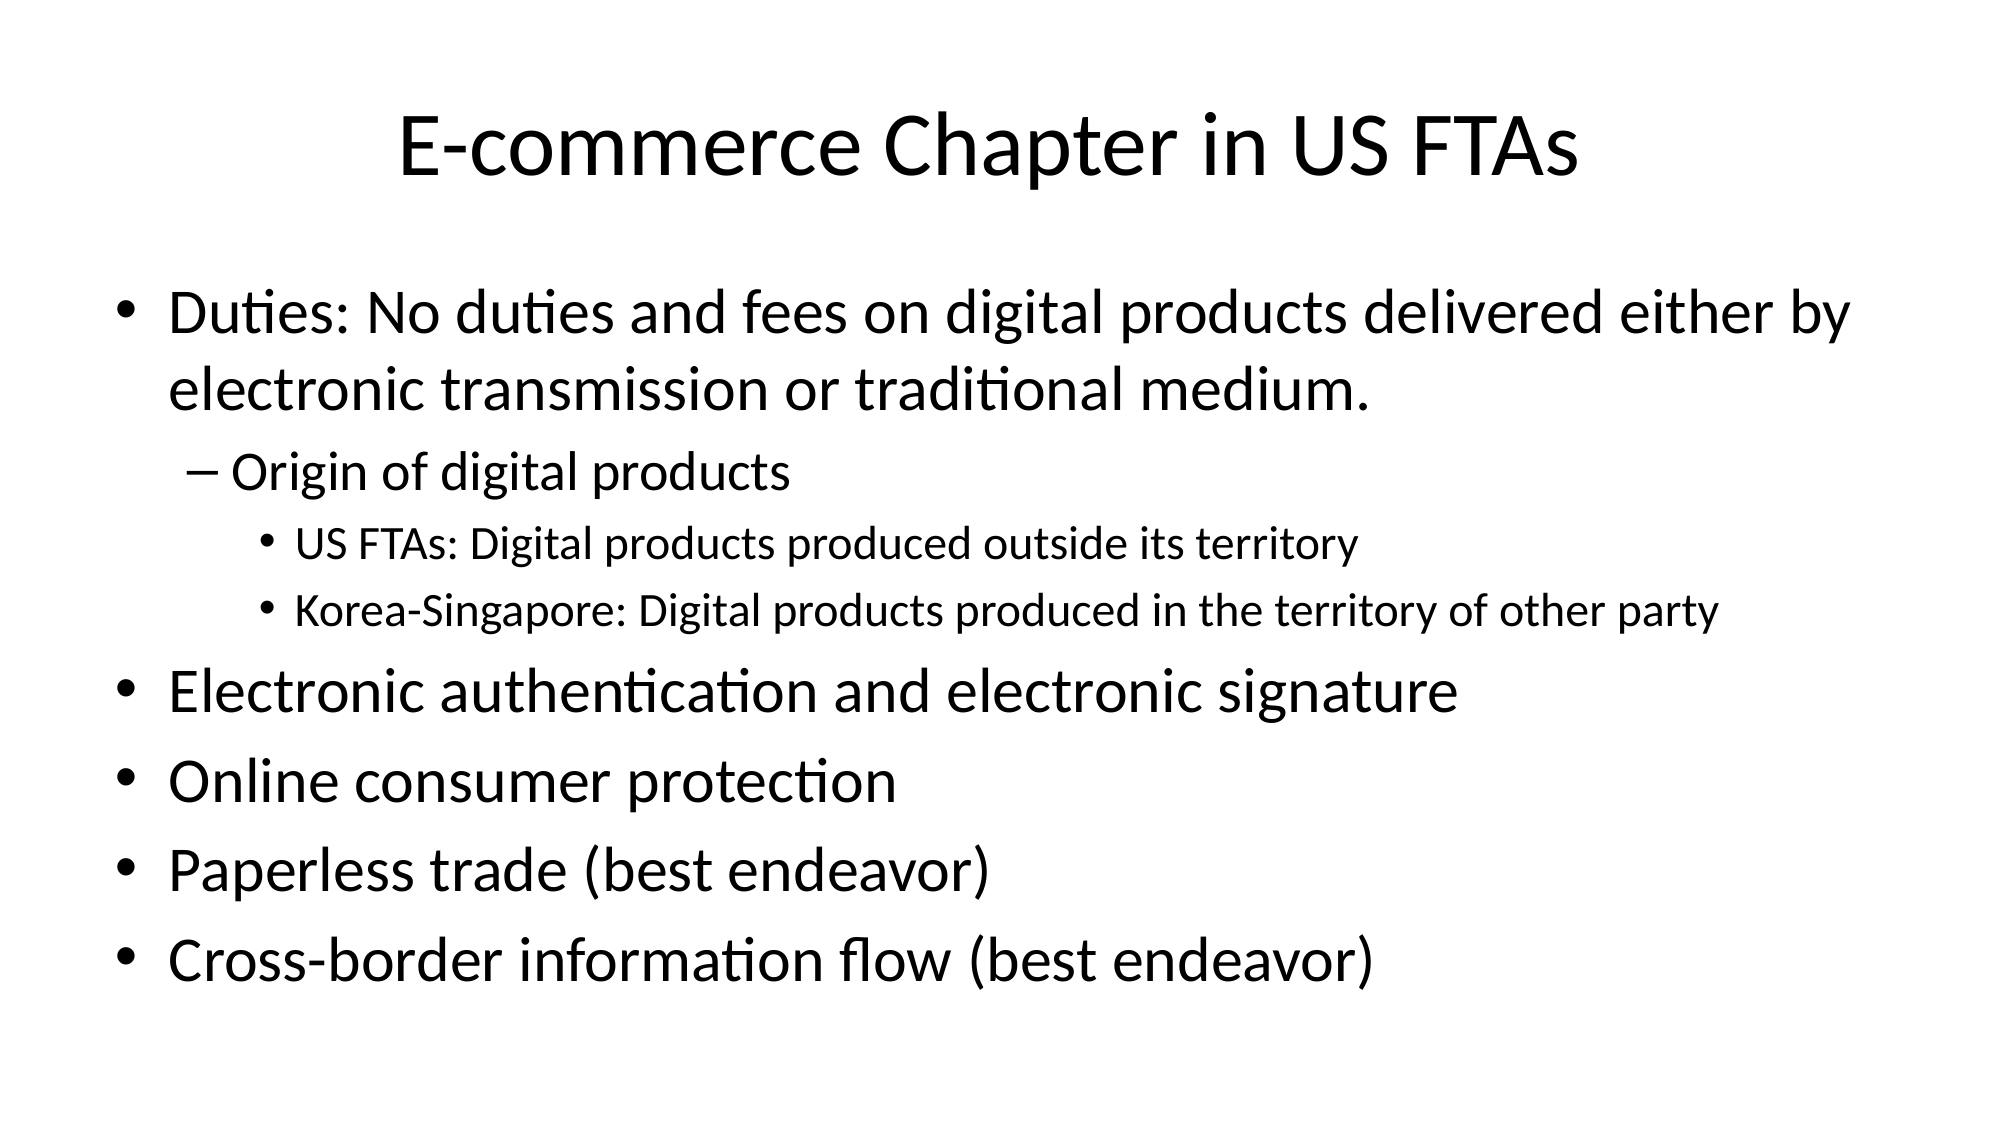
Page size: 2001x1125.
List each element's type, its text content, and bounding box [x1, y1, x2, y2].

title E-commerce Chapter in US FTAs [99, 45, 1900, 233]
list Duties: No duties and fees on digital products delivered either by electronic transmission or traditional medium. Origin of digital products US FTAs: Digital products produced outside its territory Korea-Singapore: Digital products produced in the territory of other party Electronic authentication and electronic signature Online consumer protection Paperless trade (best endeavor) Cross-border information flow (best endeavor) [99, 262, 1900, 1005]
